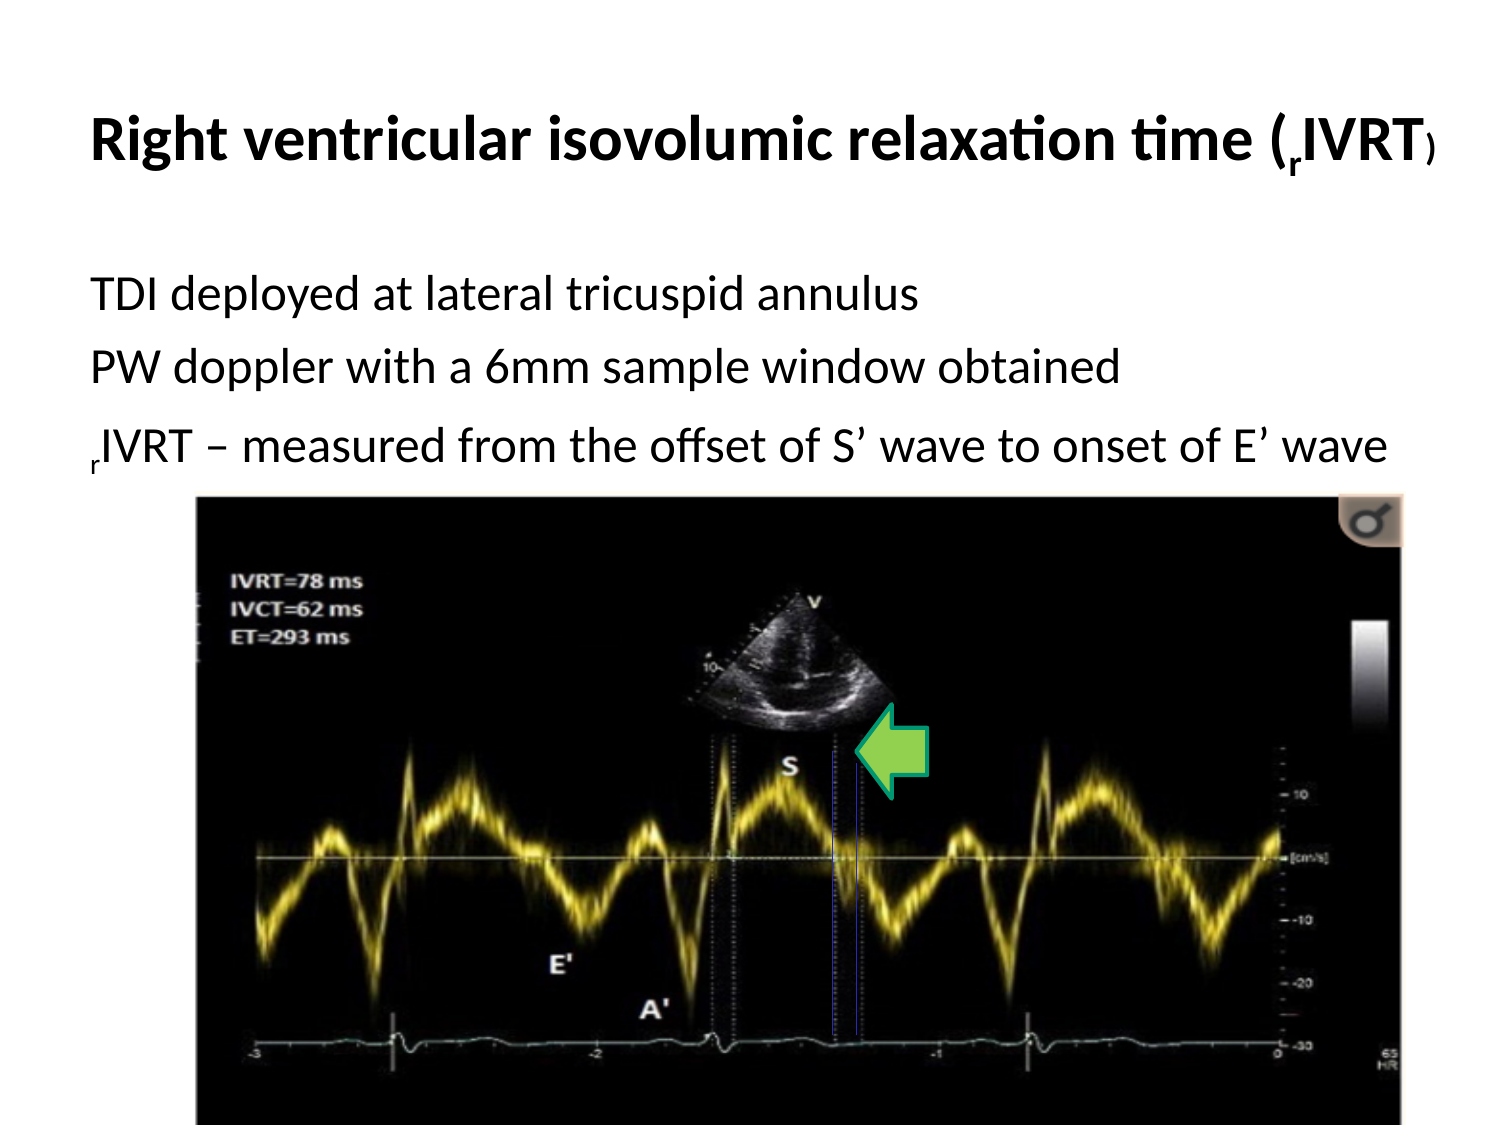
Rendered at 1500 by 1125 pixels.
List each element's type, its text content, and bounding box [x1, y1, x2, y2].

picture [194, 491, 1406, 1125]
list TDI deployed at lateral tricuspid annulus PW doppler with a 6mm sample window obtained rIVRT – measured from the offset of S’ wave to onset of E’ wave [74, 262, 1426, 516]
title Right ventricular isovolumic relaxation time (rIVRT) [74, 44, 1500, 233]
